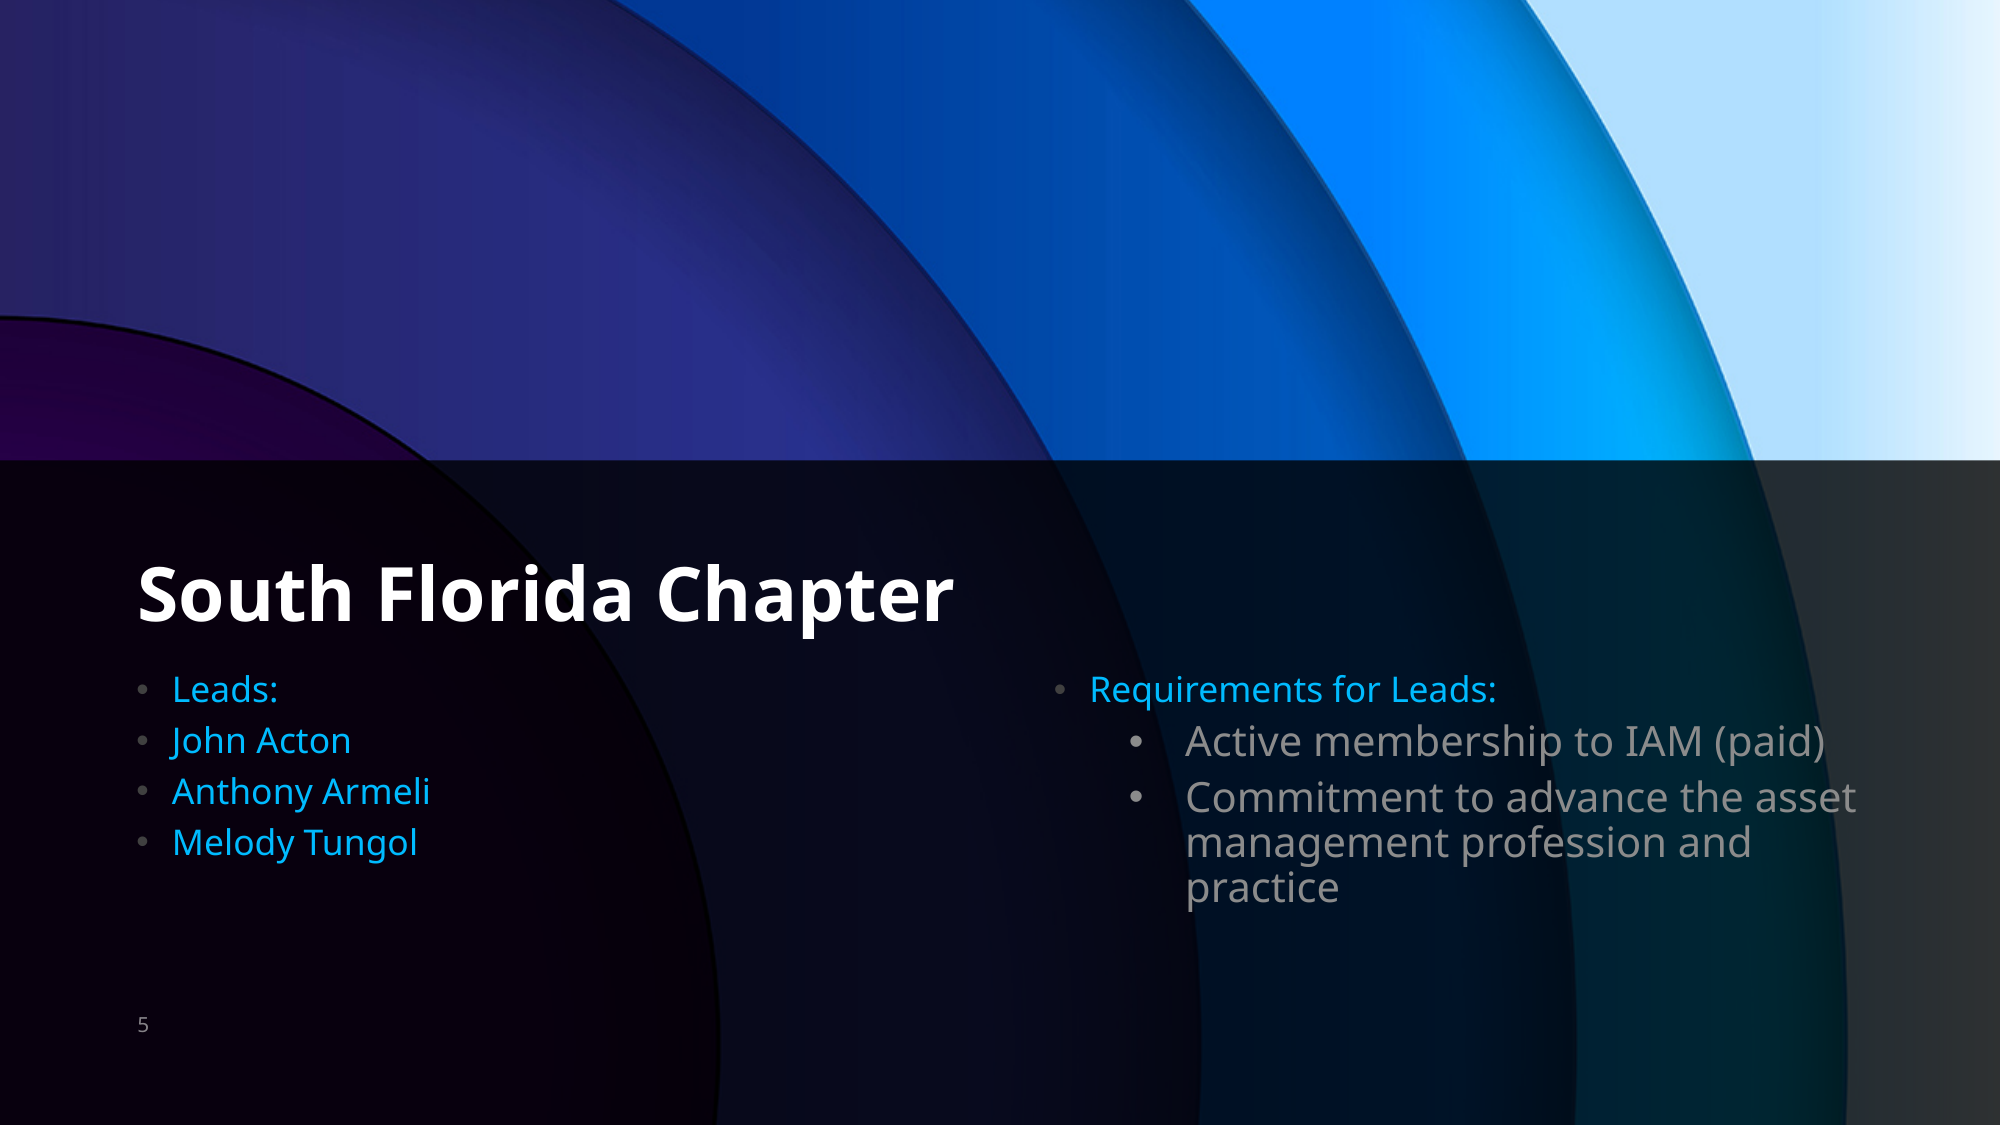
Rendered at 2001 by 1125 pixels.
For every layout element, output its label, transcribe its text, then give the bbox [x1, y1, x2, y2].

title South Florida Chapter [137, 545, 1863, 650]
slide_number 5 [137, 1009, 213, 1041]
list Requirements for Leads: Active membership to IAM (paid) Commitment to advance the asset management profession and practice [1053, 671, 1863, 944]
list Leads: John Acton Anthony Armeli Melody Tungol [136, 671, 945, 944]
picture [0, 0, 2000, 1125]
